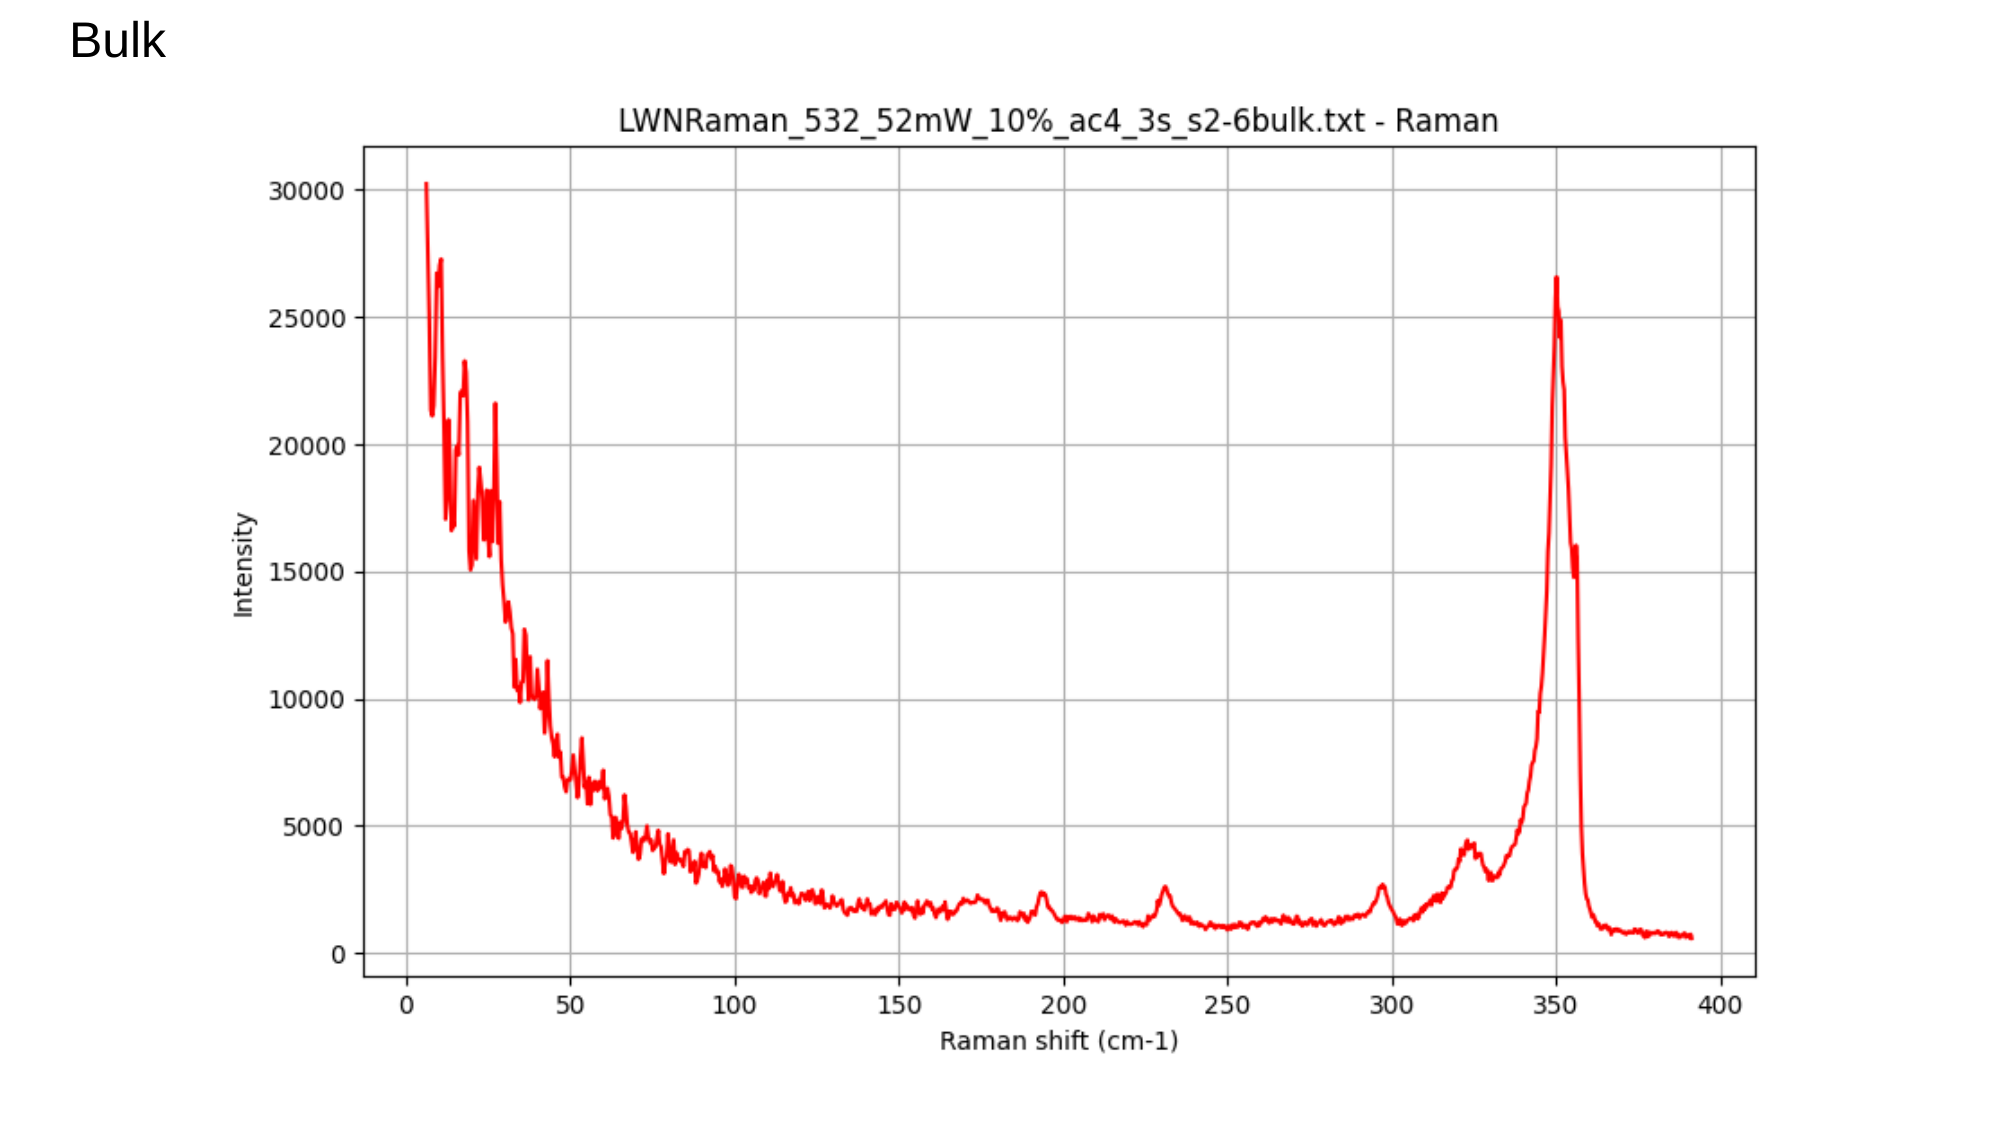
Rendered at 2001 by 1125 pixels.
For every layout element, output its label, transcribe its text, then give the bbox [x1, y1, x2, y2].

text_box Bulk [54, 0, 499, 75]
picture [226, 95, 1774, 1056]
